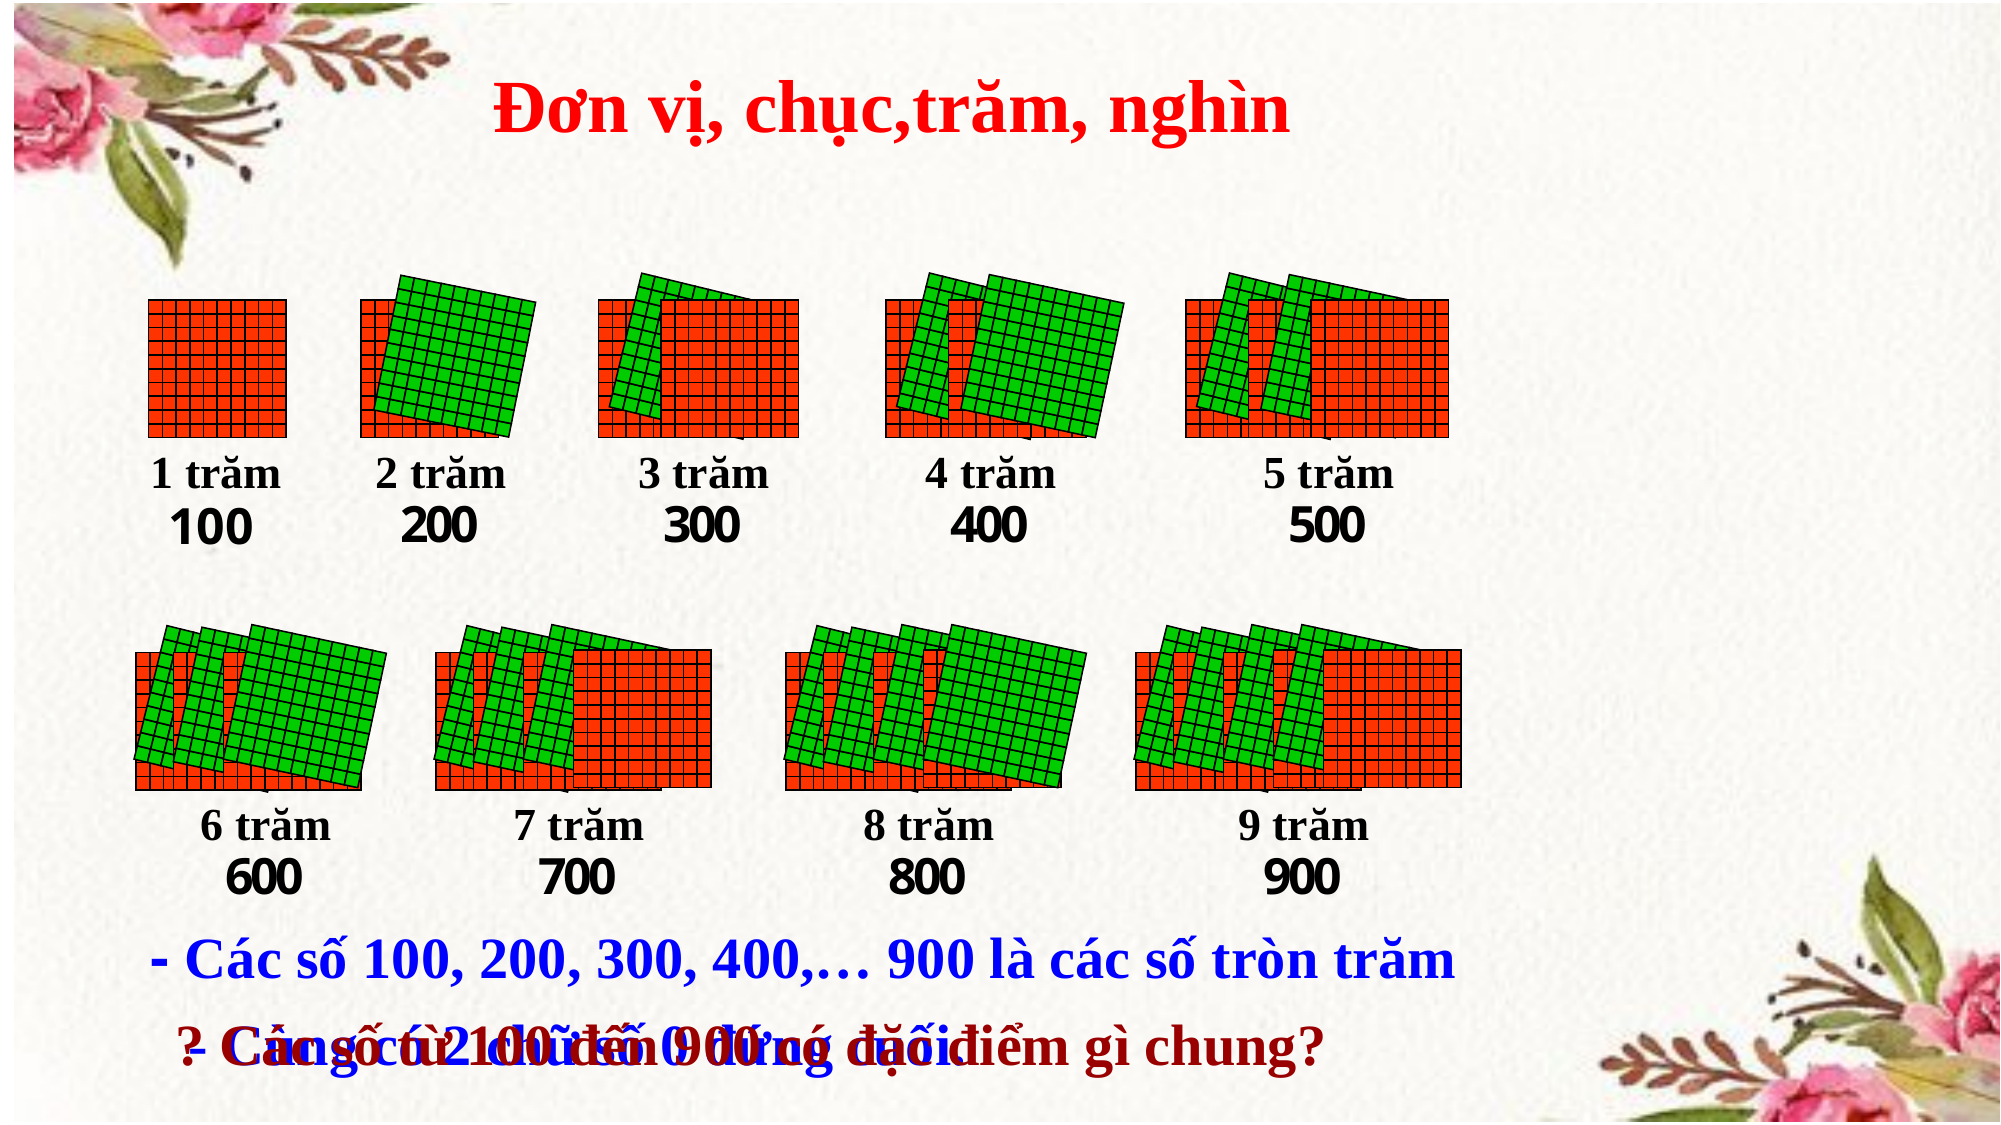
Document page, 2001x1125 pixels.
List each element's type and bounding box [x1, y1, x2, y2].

text_box [923, 649, 1061, 788]
text_box [473, 652, 523, 791]
text_box [660, 299, 799, 438]
text_box [935, 637, 1074, 775]
text_box [1235, 637, 1286, 775]
text_box [948, 299, 1086, 438]
text_box [1248, 299, 1310, 438]
text_box [798, 640, 836, 778]
text_box [911, 287, 973, 425]
text_box [173, 652, 223, 791]
text_box [1136, 652, 1173, 791]
text_box [836, 640, 885, 778]
text_box [523, 652, 661, 791]
text_box [823, 652, 873, 791]
text_box [435, 652, 473, 791]
text_box [1273, 649, 1323, 788]
text_box [386, 287, 524, 425]
text_box [485, 640, 536, 778]
text_box [885, 637, 935, 775]
text_box [785, 652, 823, 791]
text_box [236, 637, 374, 775]
text_box [1185, 299, 1248, 438]
text_box [448, 640, 485, 778]
text_box [135, 652, 173, 791]
text_box [360, 299, 499, 438]
text_box [1173, 652, 1223, 791]
text_box [1185, 640, 1235, 778]
text_box [573, 649, 711, 788]
text_box [1323, 649, 1461, 788]
text_box [148, 640, 185, 778]
text_box [973, 287, 1111, 425]
text_box [148, 299, 286, 438]
text_box [185, 640, 236, 778]
text_box [623, 287, 761, 425]
text_box [885, 299, 948, 438]
text_box [1286, 637, 1424, 775]
picture [14, 3, 2000, 1122]
text_box [598, 299, 660, 438]
text_box [1211, 287, 1273, 425]
text_box [1148, 640, 1185, 778]
text_box [536, 637, 674, 775]
text_box [1223, 652, 1361, 791]
text_box [223, 652, 361, 791]
text_box [1273, 287, 1411, 425]
text_box [1310, 299, 1449, 438]
text_box [873, 652, 1011, 791]
